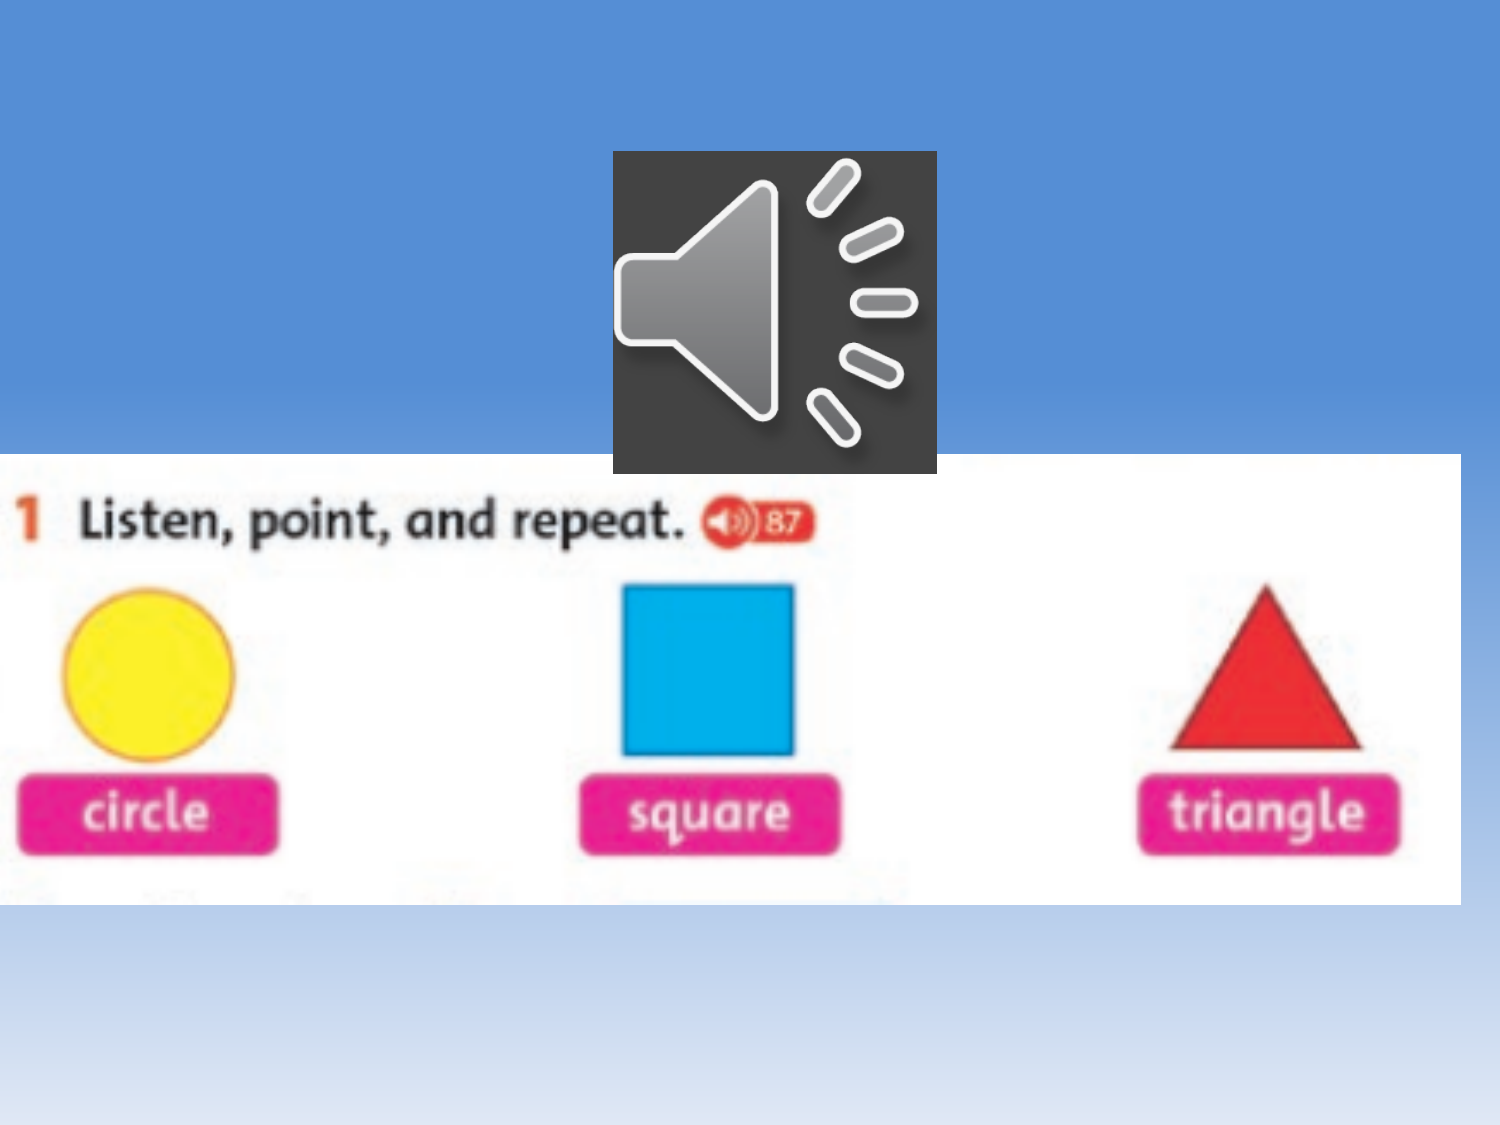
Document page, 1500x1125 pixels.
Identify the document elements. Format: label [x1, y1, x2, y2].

picture [0, 149, 1462, 905]
